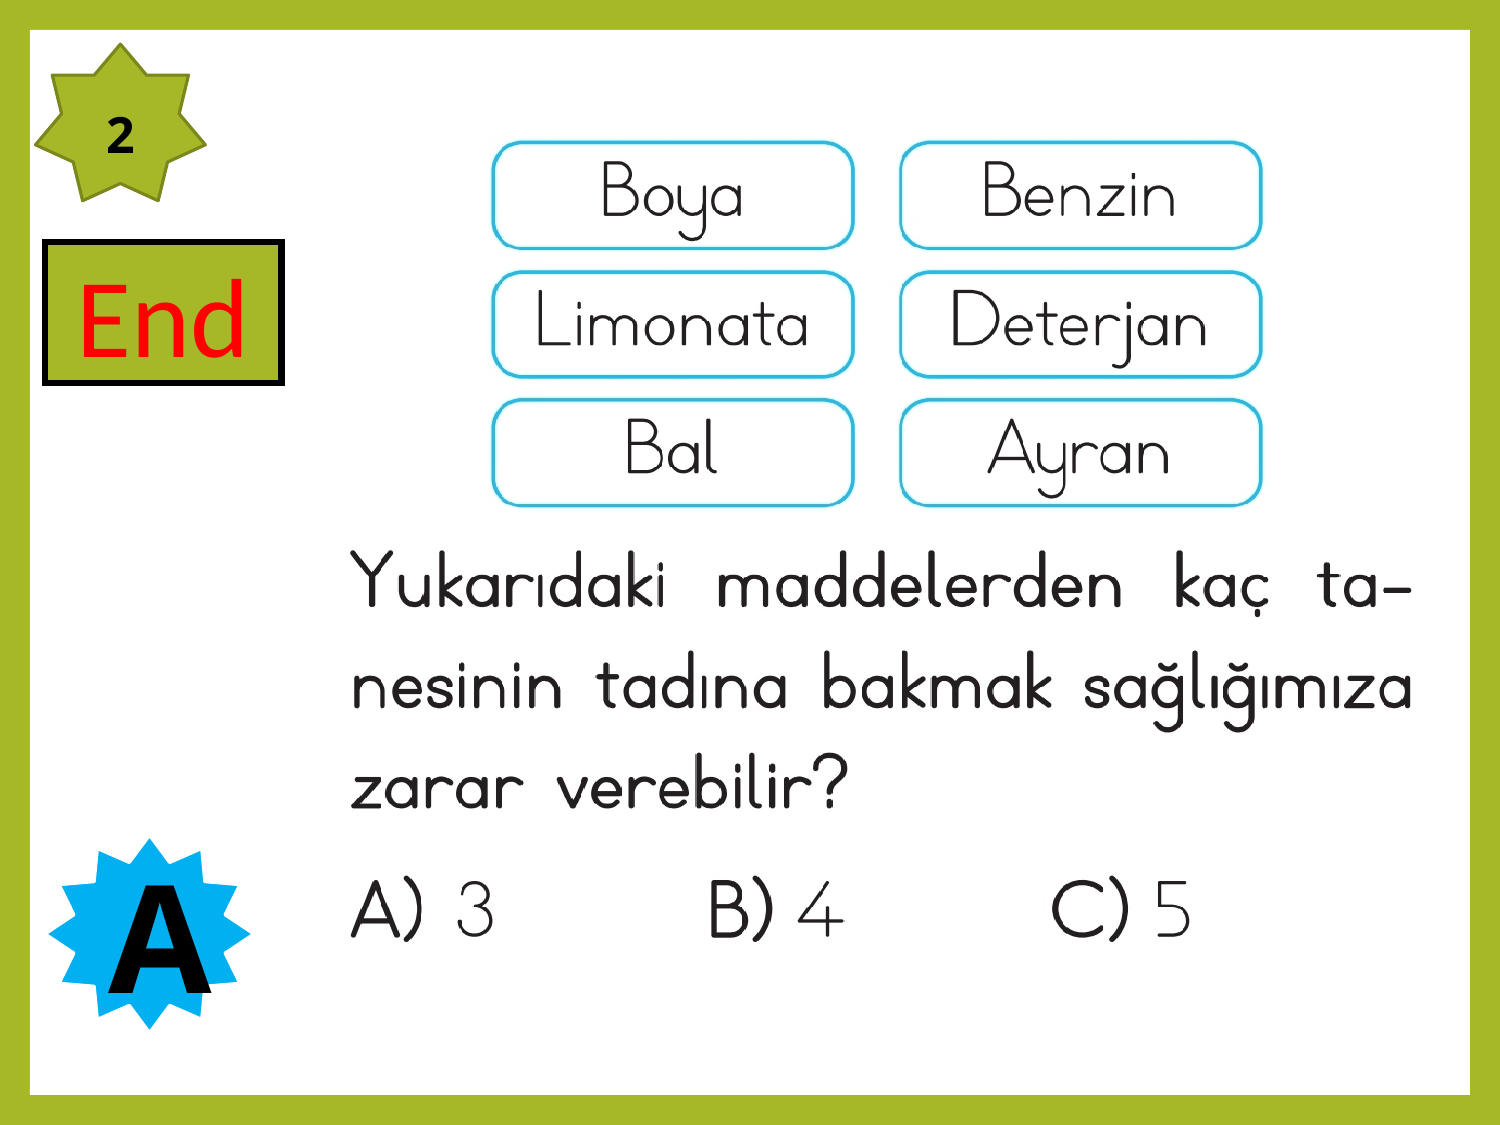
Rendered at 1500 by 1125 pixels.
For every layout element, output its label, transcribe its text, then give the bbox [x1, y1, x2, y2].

picture [312, 115, 1453, 1034]
text_box End [45, 241, 282, 383]
text_box A [43, 833, 256, 1035]
text_box 2 [33, 42, 207, 203]
